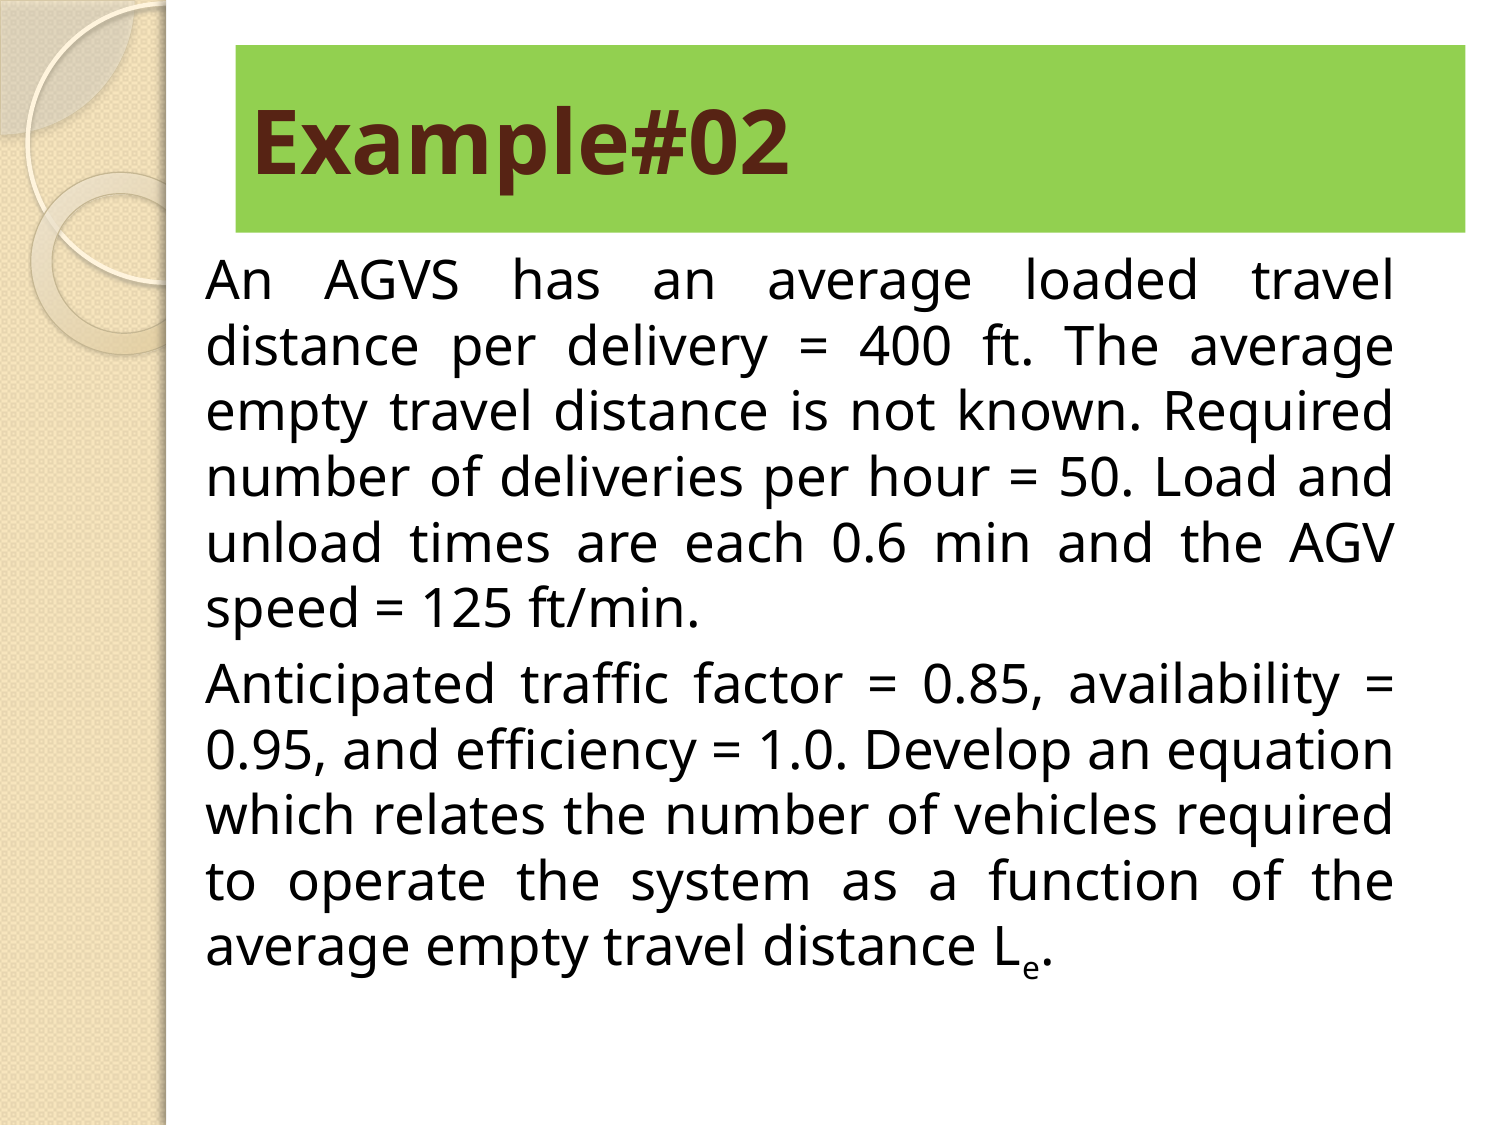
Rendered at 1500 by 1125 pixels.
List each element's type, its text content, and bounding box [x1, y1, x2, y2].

title Example#02 [235, 45, 1466, 233]
list An AGVS has an average loaded travel distance per delivery = 400 ft. The average empty travel distance is not known. Required number of deliveries per hour = 50. Load and unload times are each 0.6 min and the AGV speed = 125 ft/min. Anticipated traffic factor = 0.85, availability = 0.95, and efficiency = 1.0. Develop an equation which relates the number of vehicles required to operate the system as a function of the average empty travel distance Le. [137, 237, 1413, 1025]
